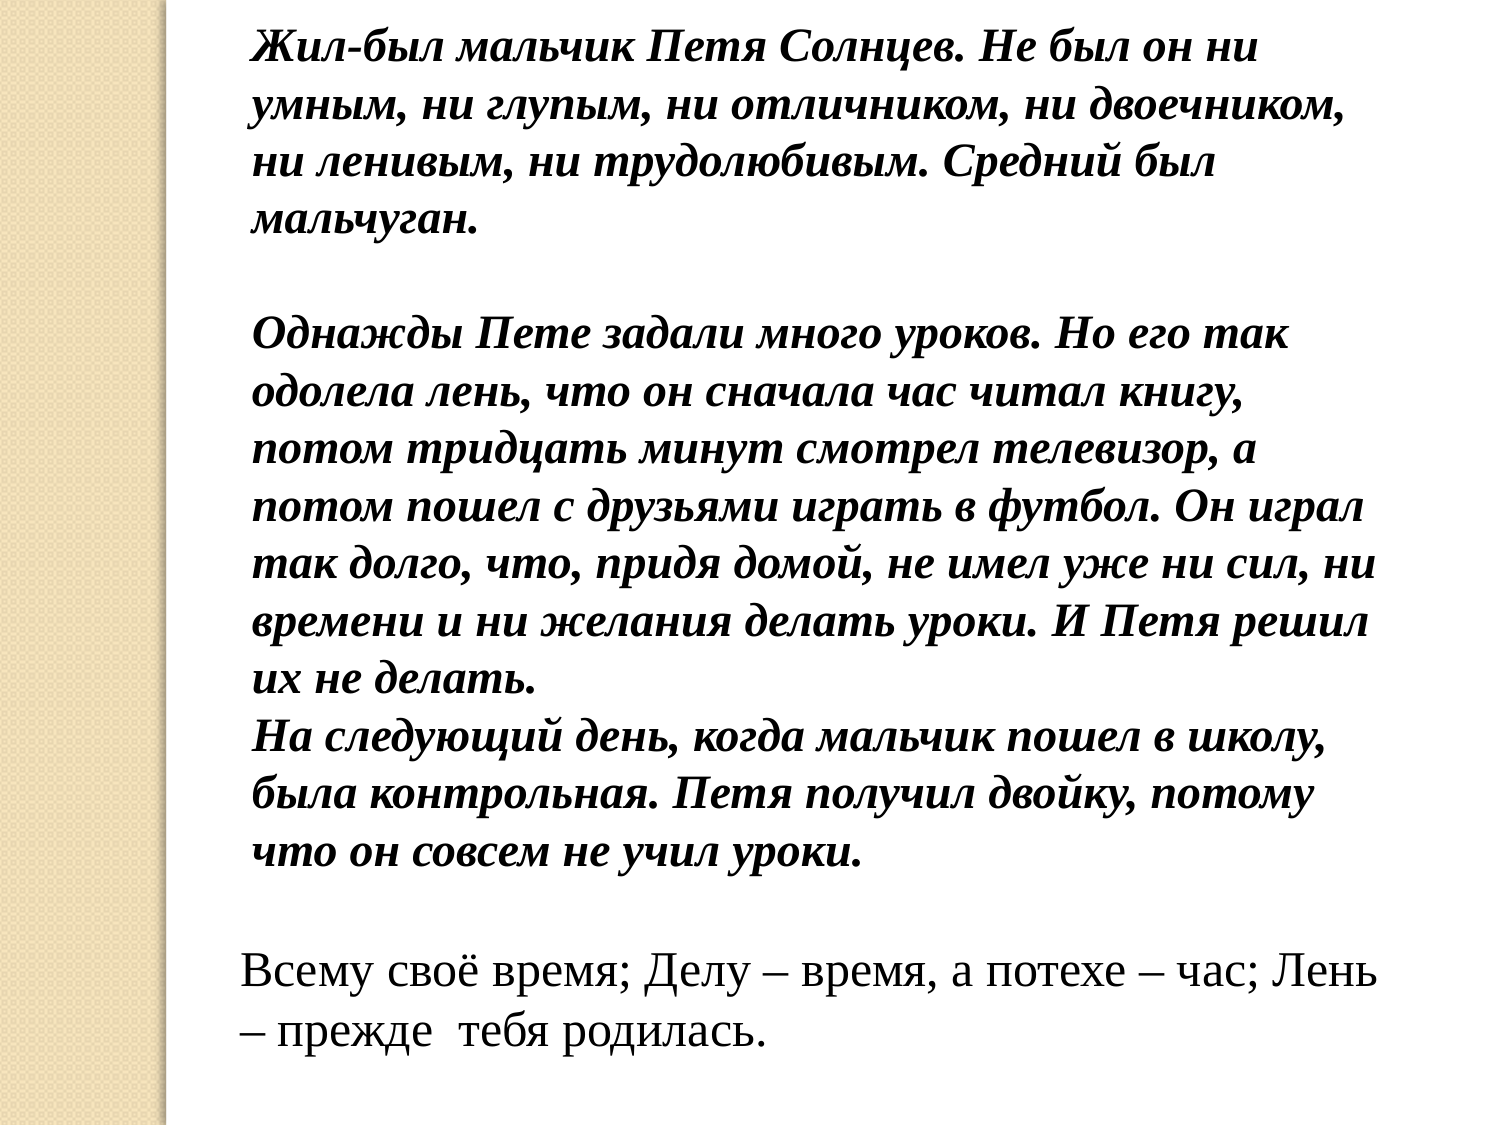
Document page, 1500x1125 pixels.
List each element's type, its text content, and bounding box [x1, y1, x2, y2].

text_box Всему своё время; Делу – время, а потехе – час; Лень – прежде тебя родилась. [225, 928, 1407, 1064]
text_box Жил-был мальчик Петя Солнцев. Не был он ни умным, ни глупым, ни отличником, ни двоечником, ни ленивым, ни трудолюбивым. Средний был мальчуган. Однажды Пете задали много уроков. Но его так одолела лень, что он сначала час читал книгу, потом тридцать минут смотрел телевизор, а потом пошел с друзьями играть в футбол. Он играл так долго, что, придя домой, не имел уже ни сил, ни времени и ни желания делать уроки. И Петя решил их не делать. На следующий день, когда мальчик пошел в школу, была контрольная. Петя получил двойку, потому что он совсем не учил уроки. [237, 6, 1407, 883]
